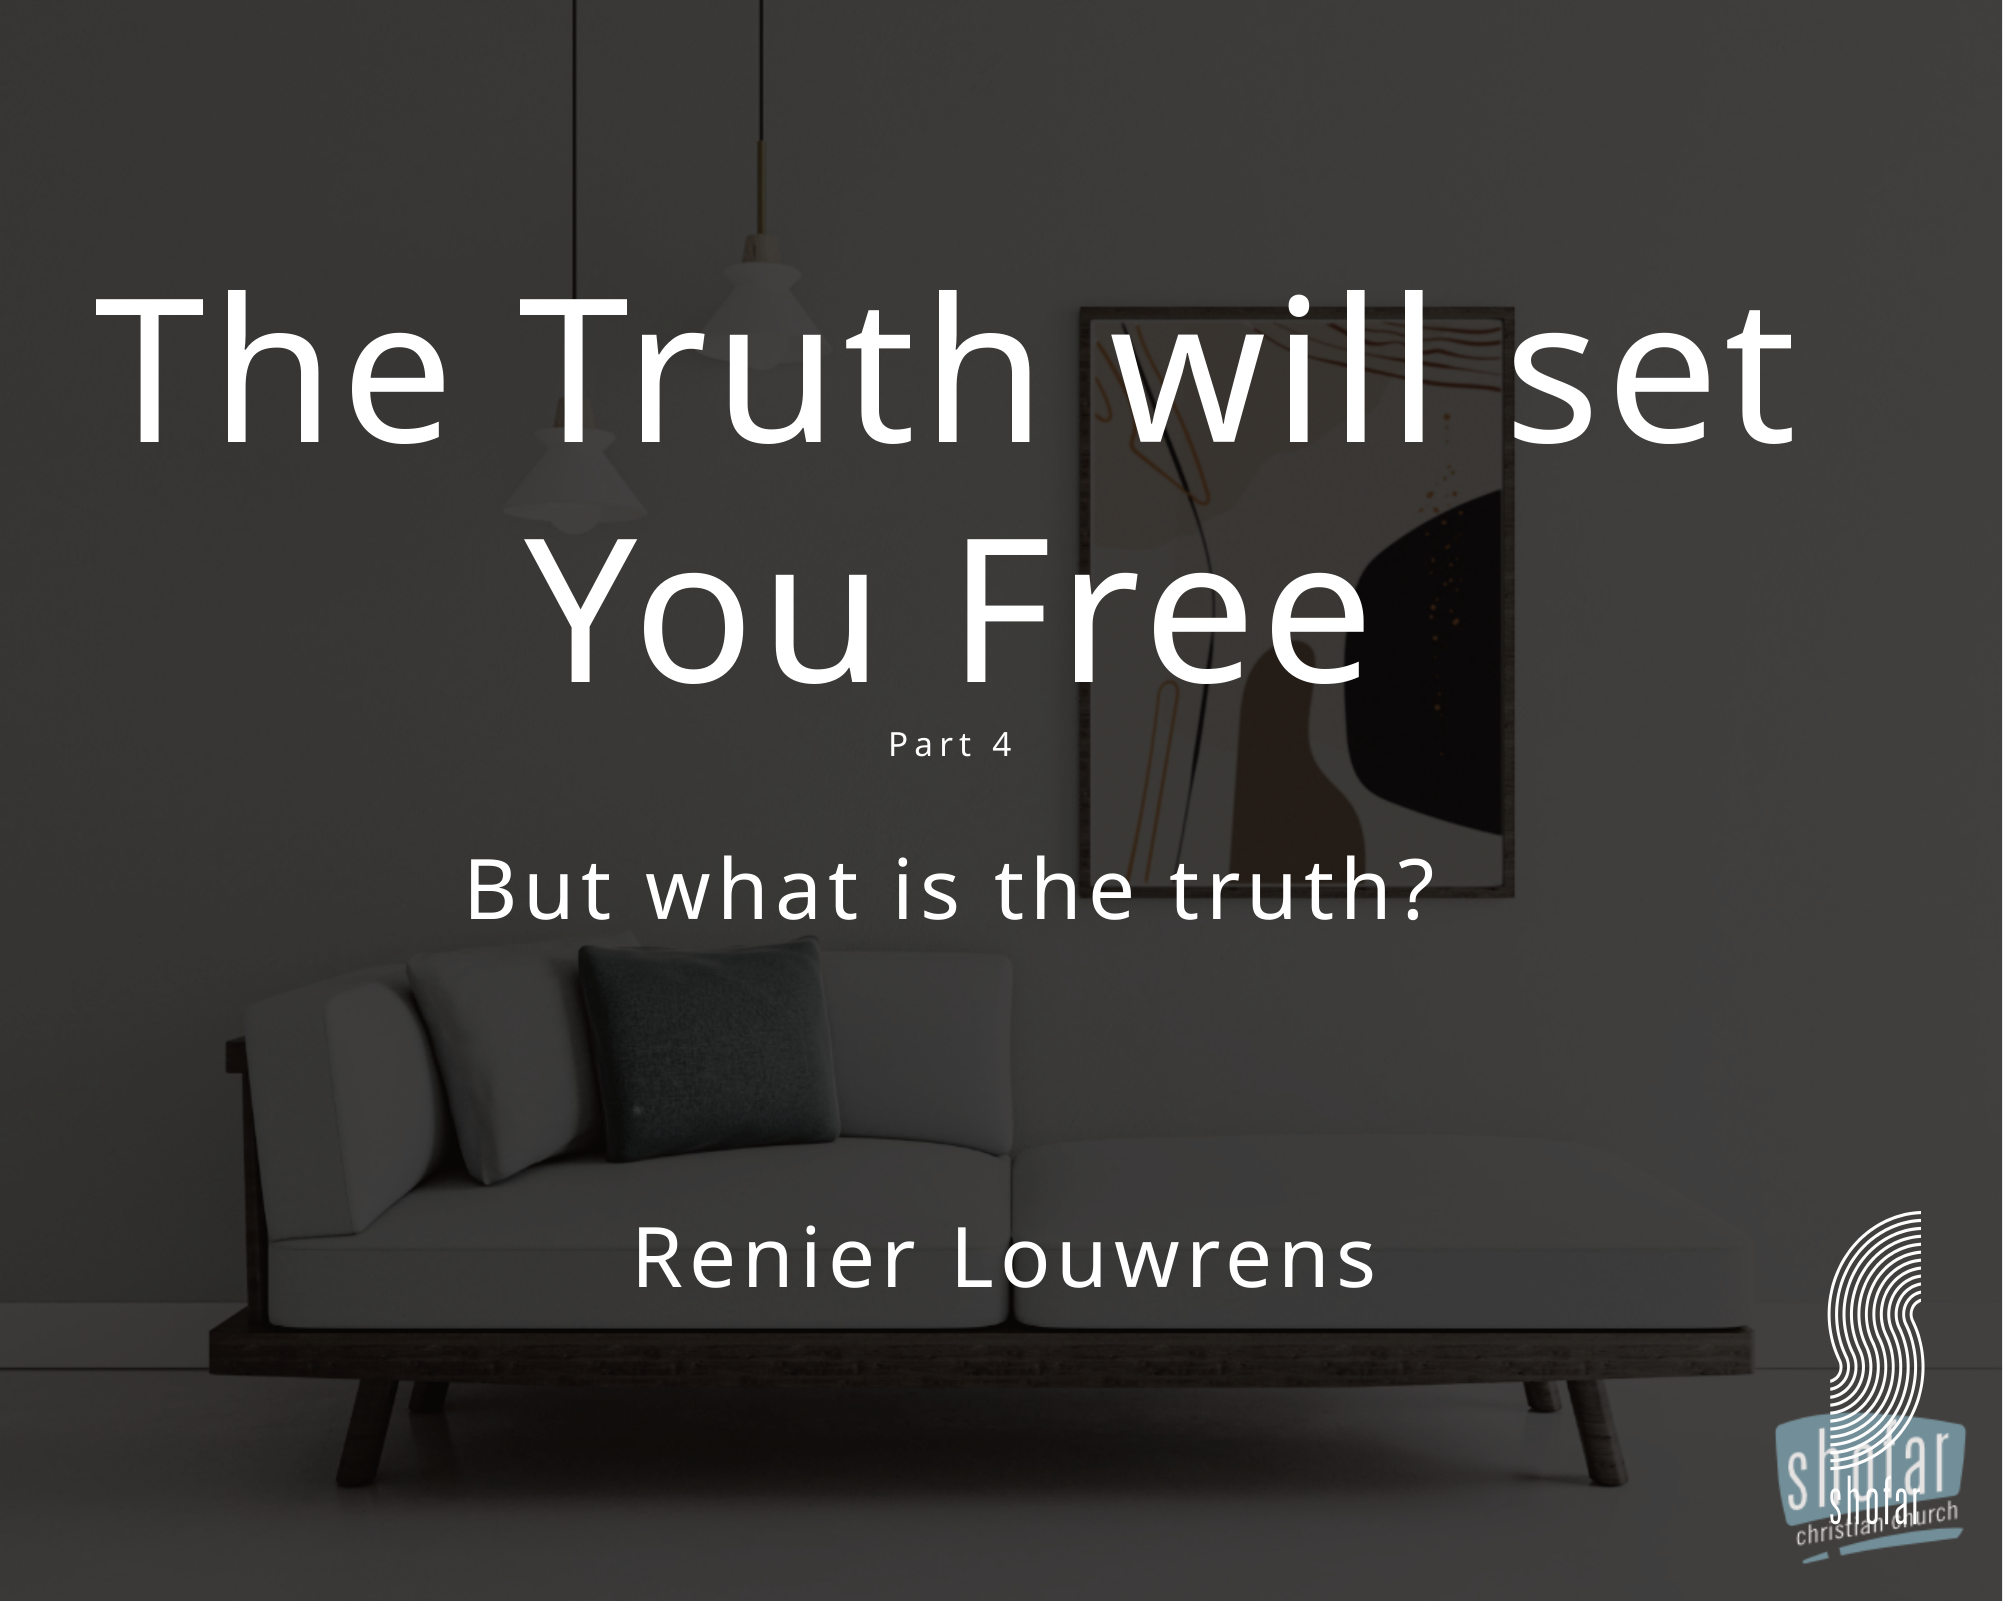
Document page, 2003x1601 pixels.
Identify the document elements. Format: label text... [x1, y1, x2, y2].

text_box The Truth will set You Free Part 4 [61, 235, 1839, 771]
text_box But what is the truth? [326, 828, 1574, 944]
text_box Renier Louwrens [380, 1196, 1629, 1312]
picture [0, 0, 2003, 1601]
